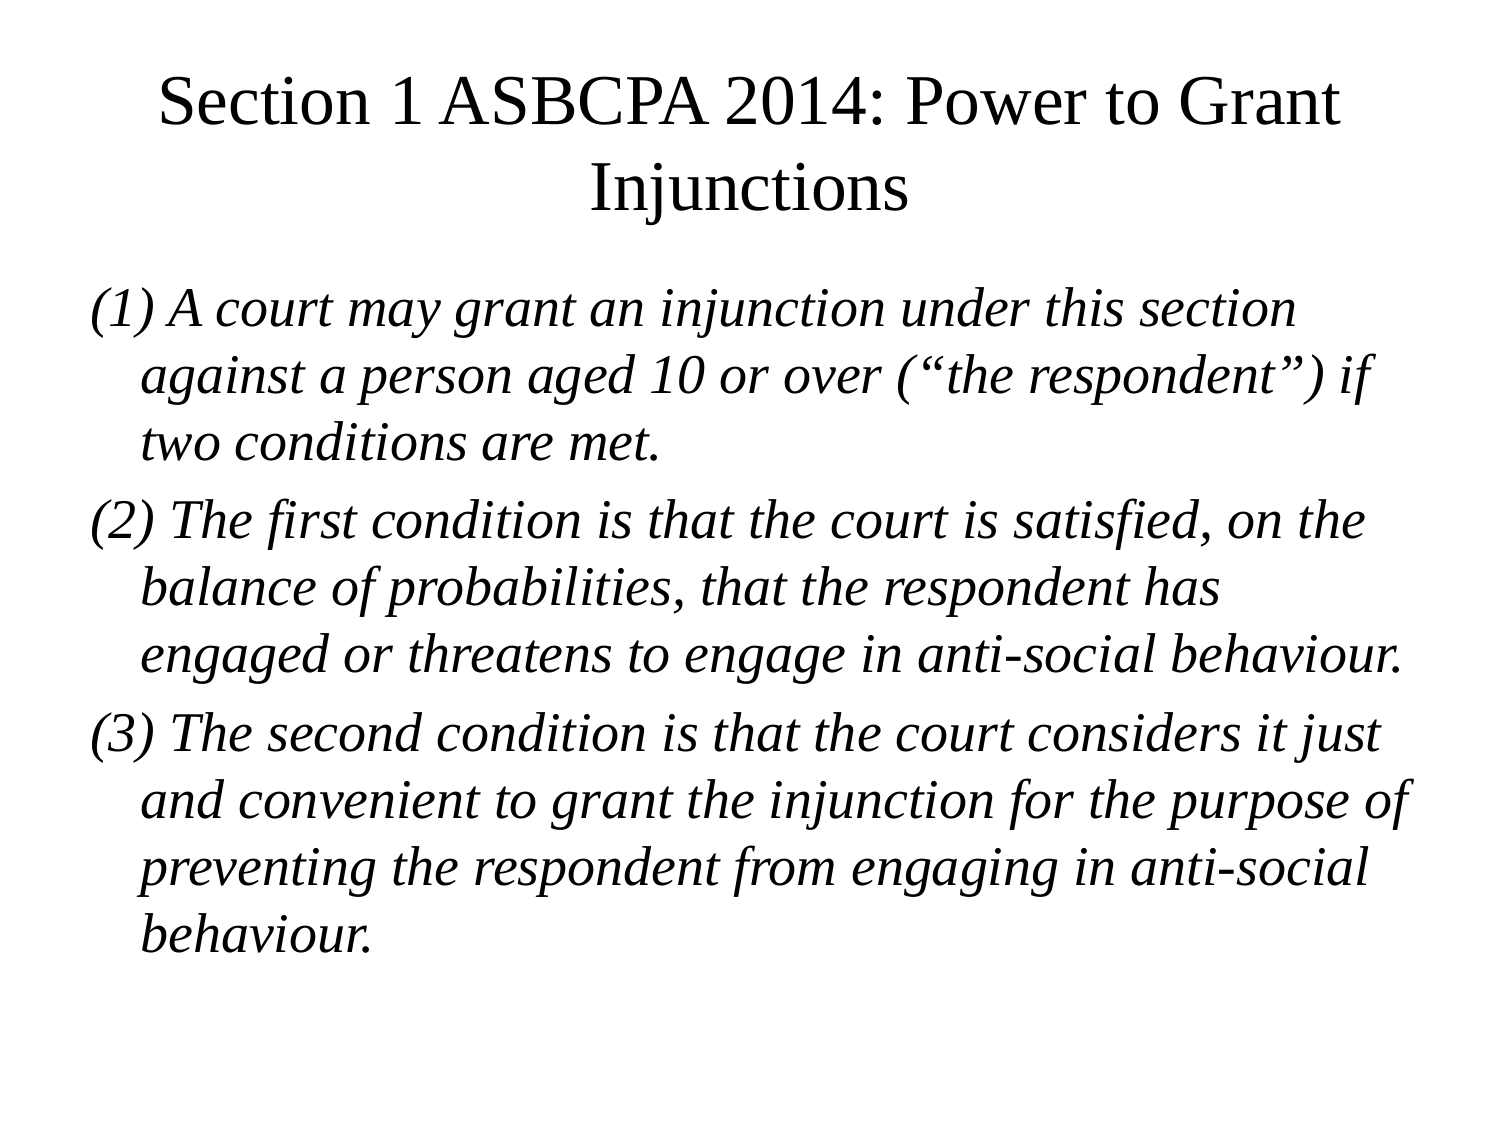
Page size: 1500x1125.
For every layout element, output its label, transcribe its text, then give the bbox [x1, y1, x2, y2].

title Section 1 ASBCPA 2014: Power to Grant Injunctions [75, 45, 1425, 233]
list (1) A court may grant an injunction under this section against a person aged 10 or over (“the respondent”) if two conditions are met. (2) The first condition is that the court is satisfied, on the balance of probabilities, that the respondent has engaged or threatens to engage in anti-social behaviour. (3) The second condition is that the court considers it just and convenient to grant the injunction for the purpose of preventing the respondent from engaging in anti-social behaviour. [75, 262, 1425, 1005]
